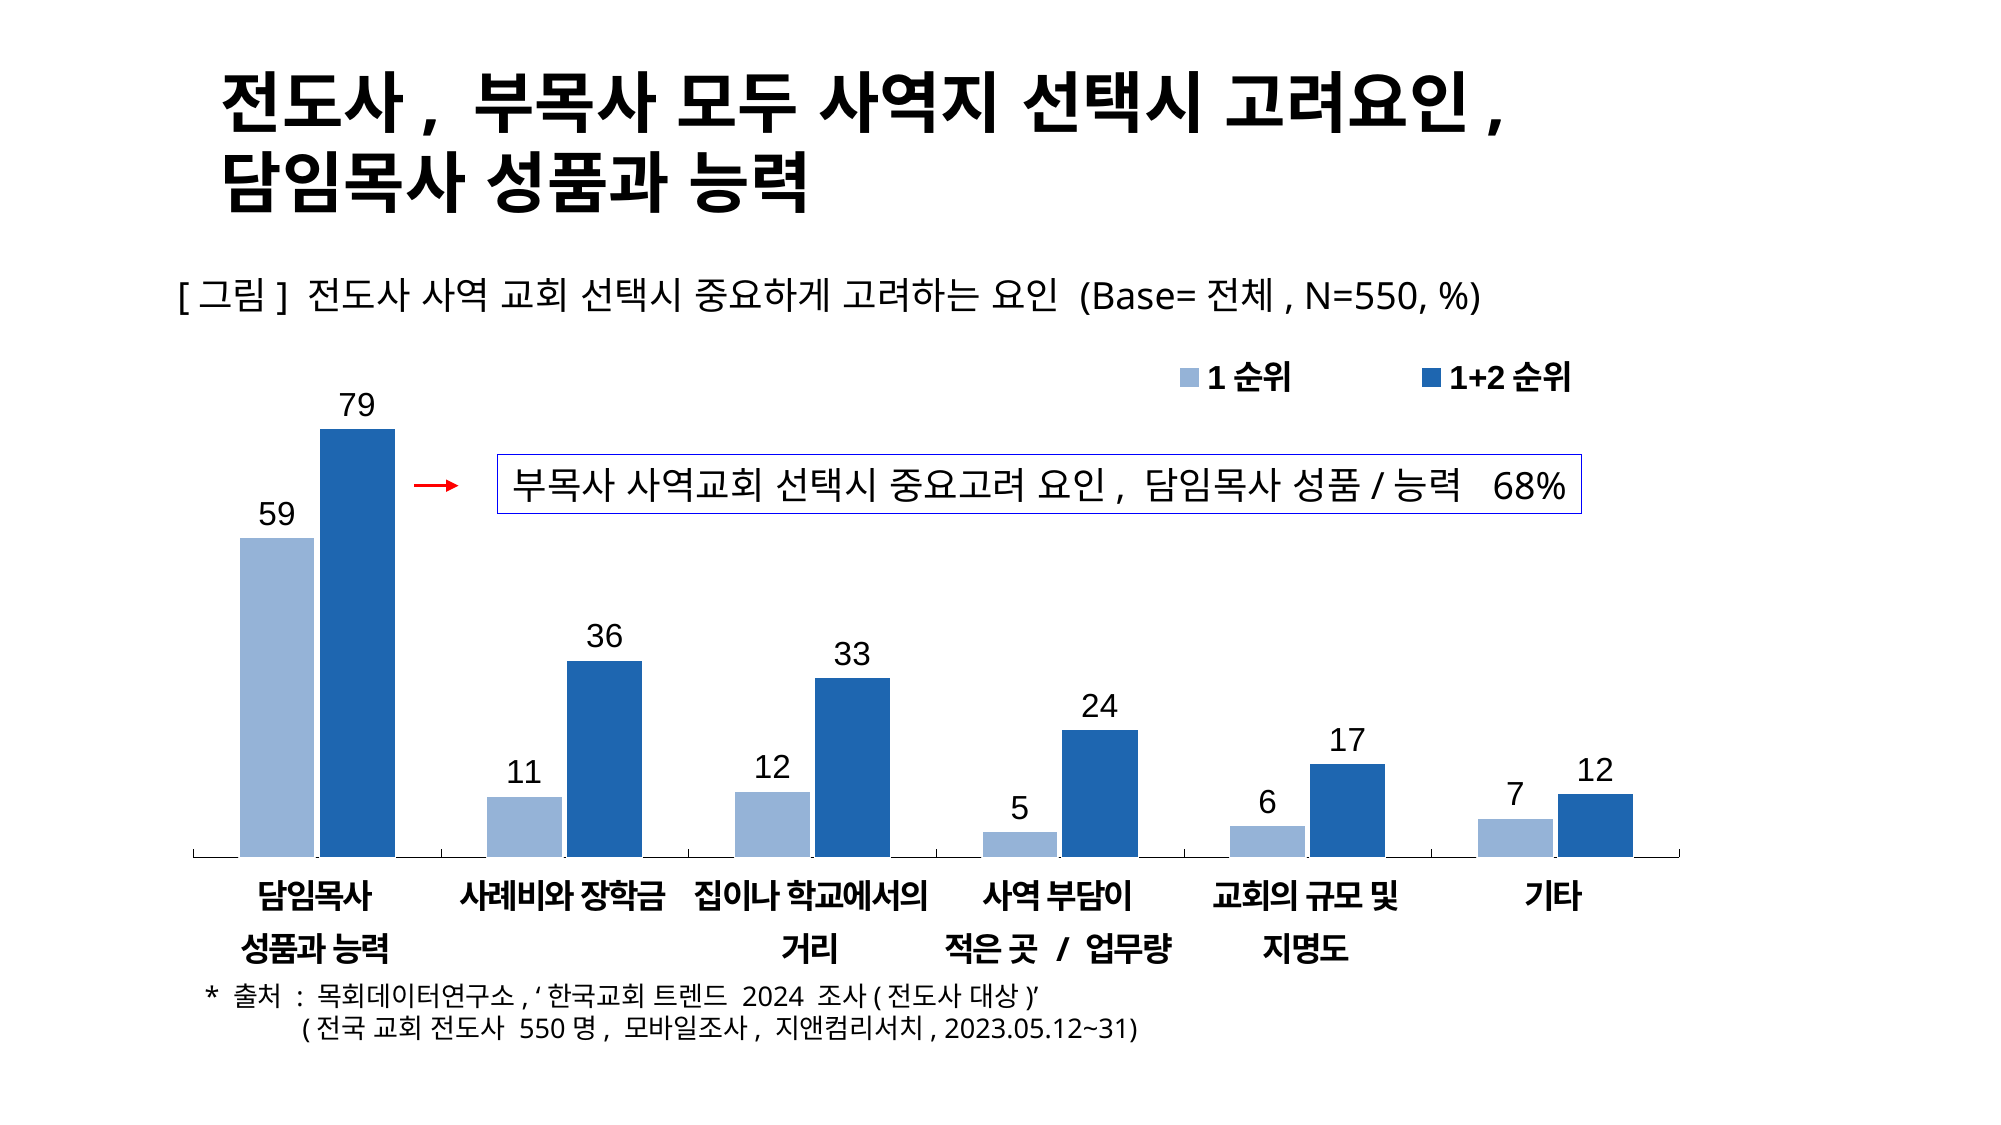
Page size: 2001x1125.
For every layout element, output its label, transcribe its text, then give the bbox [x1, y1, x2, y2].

table_header 기타 [1430, 875, 1678, 953]
text_box 전도사, 부목사 모두 사역지 선택시 고려요인, 담임목사 성품과 능력 [206, 53, 1539, 228]
text_box [그림] 전도사 사역 교회 선택시 중요하게 고려하는 요인 (Base=전체, N=550, %) [162, 264, 1681, 315]
table_header 사역 부담이 적은 곳 / 업무량 [935, 875, 1183, 953]
table_header 교회의 규모 및 지명도 [1183, 875, 1430, 953]
text_box * 출처 : 목회데이터연구소, ‘한국교회 트렌드 2024 조사(전도사 대상)’ (전국 교회 전도사 550명, 모바일조사, 지앤컴리서치, 2023.05.12~31) [189, 971, 1659, 1052]
chart [162, 315, 1709, 875]
table_header 사례비와 장학금 [439, 875, 687, 953]
table_header 집이나 학교에서의 거리 [687, 875, 935, 953]
table_header 담임목사 성품과 능력 [192, 875, 439, 953]
